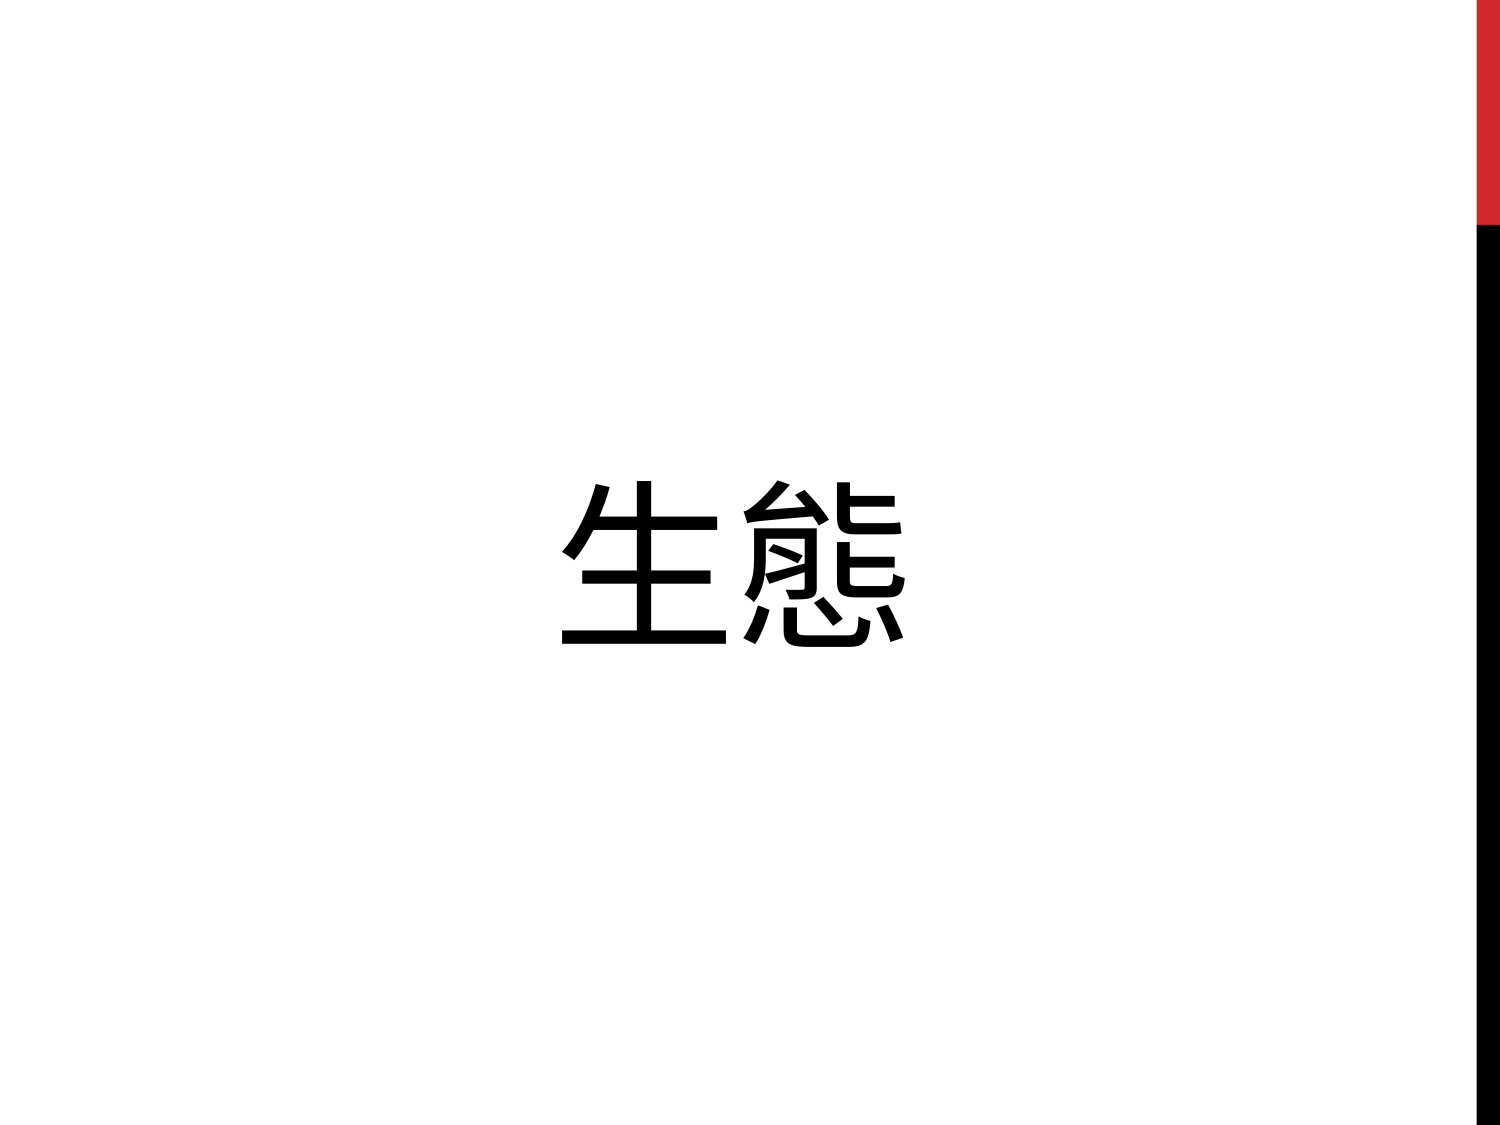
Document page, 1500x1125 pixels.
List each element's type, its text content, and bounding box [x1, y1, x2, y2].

title 生態 [537, 456, 939, 669]
